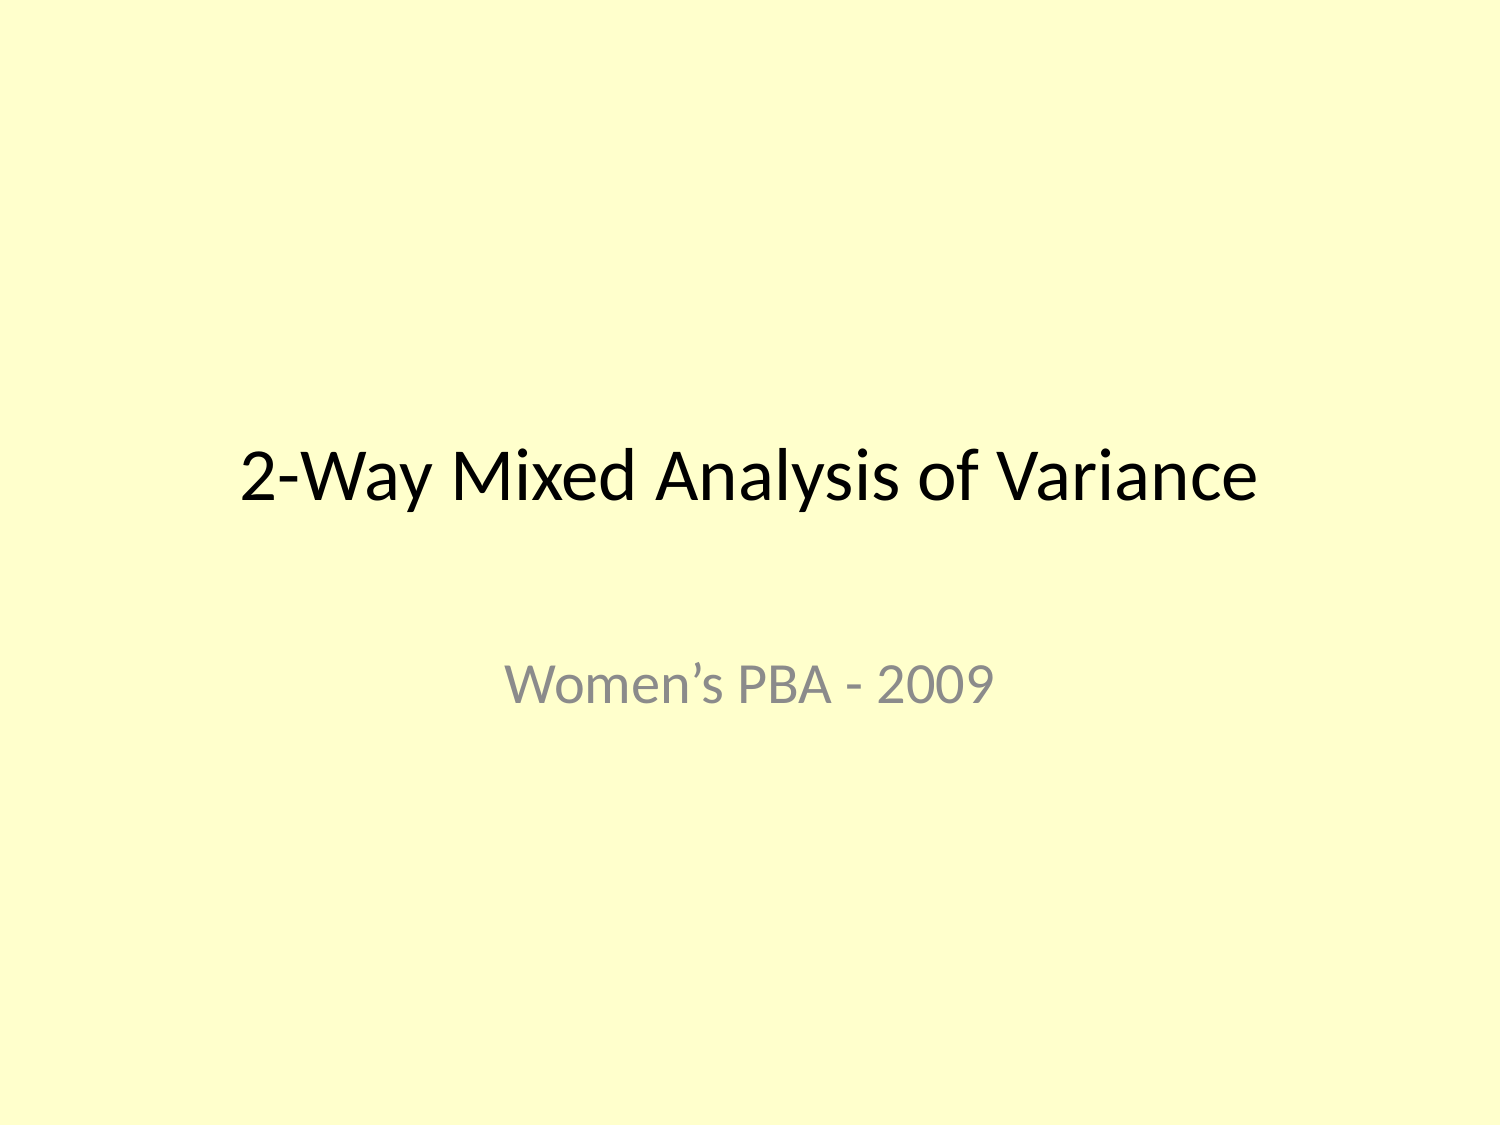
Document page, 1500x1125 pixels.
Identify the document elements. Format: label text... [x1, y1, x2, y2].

subtitle Women’s PBA - 2009 [225, 637, 1275, 925]
title 2-Way Mixed Analysis of Variance [112, 349, 1388, 591]
